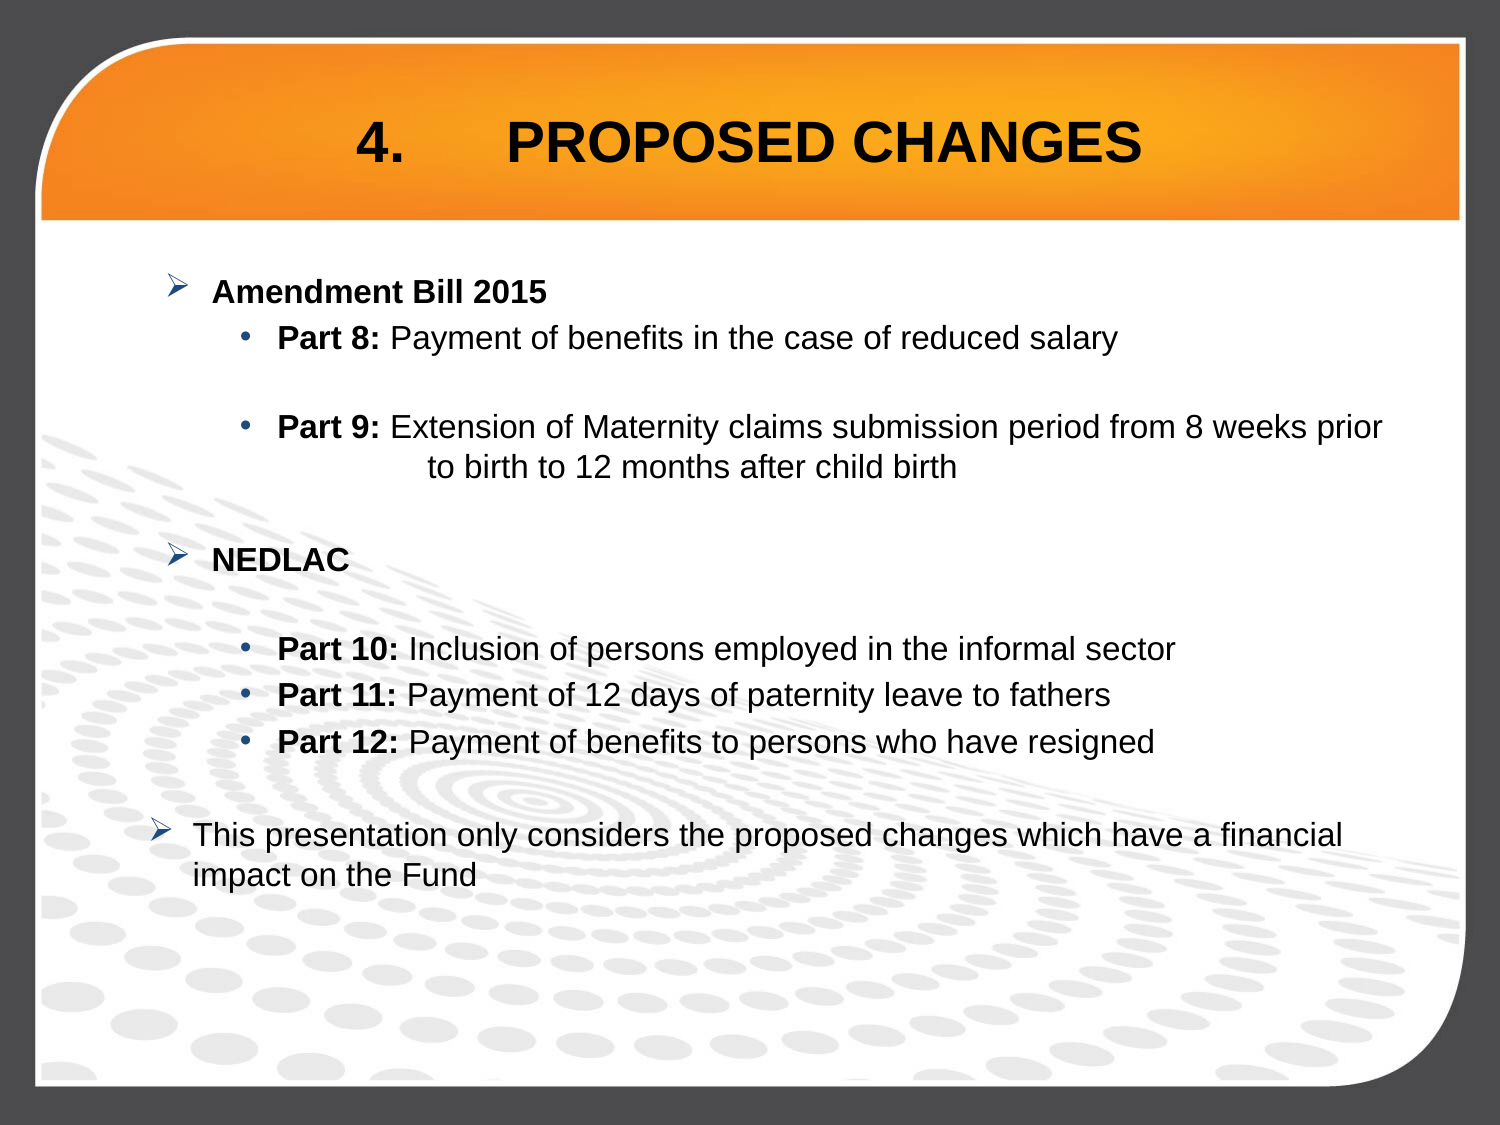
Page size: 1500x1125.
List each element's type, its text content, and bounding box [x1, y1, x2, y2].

title 4. PROPOSED CHANGES [75, 45, 1425, 233]
picture [0, 0, 1500, 1125]
list Amendment Bill 2015 Part 8: Payment of benefits in the case of reduced salary Part 9: Extension of Maternity claims submission period from 8 weeks prior to birth to 12 months after child birth NEDLAC Part 10: Inclusion of persons employed in the informal sector Part 11: Payment of 12 days of paternity leave to fathers Part 12: Payment of benefits to persons who have resigned This presentation only considers the proposed changes which have a financial impact on the Fund [75, 262, 1425, 1005]
